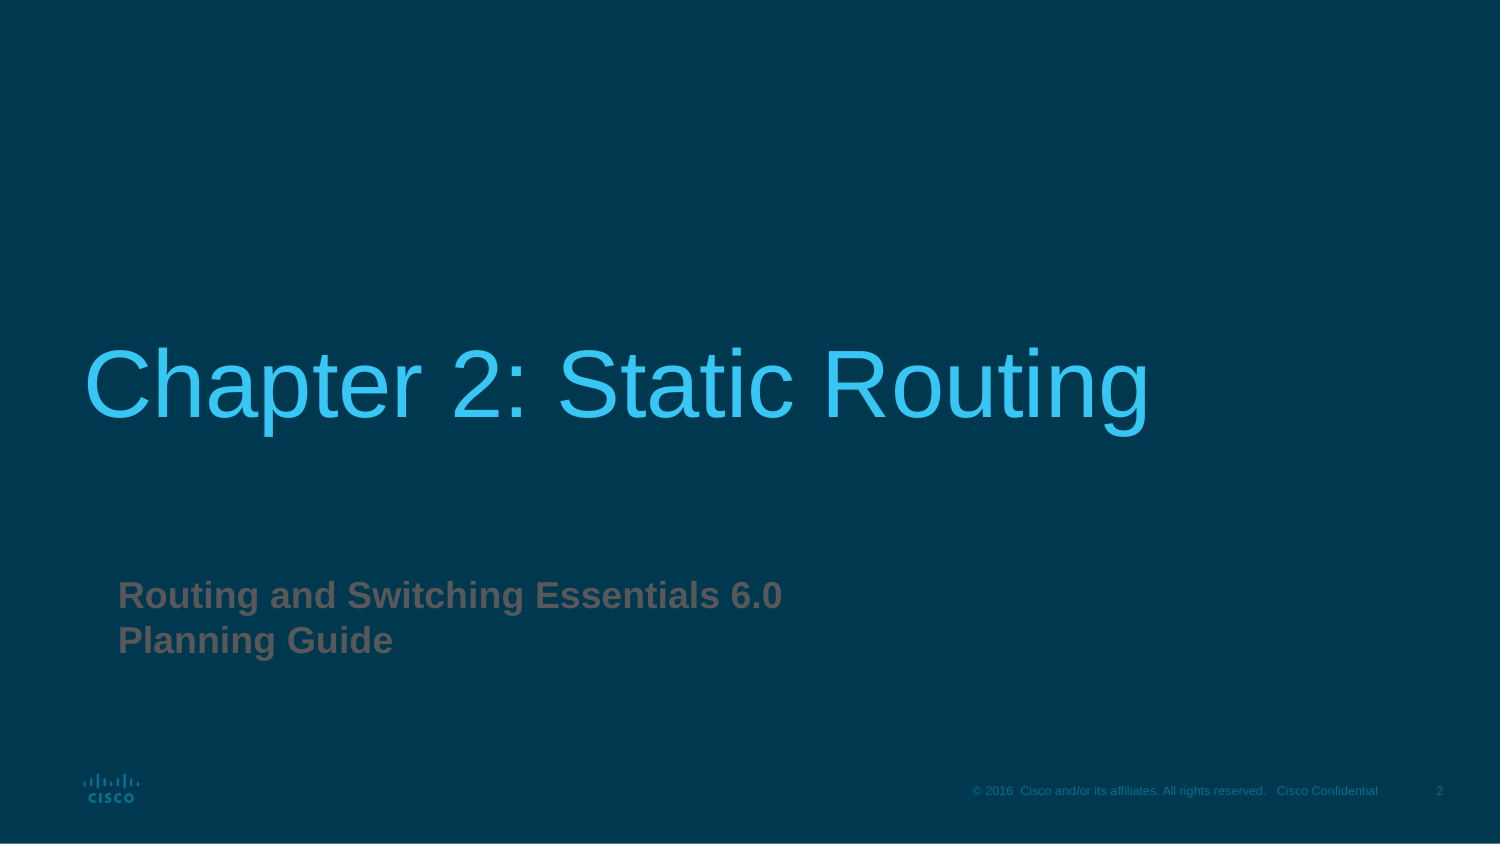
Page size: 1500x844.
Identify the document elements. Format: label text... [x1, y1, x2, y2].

title Chapter 2: Static Routing [68, 150, 1315, 446]
text_box Routing and Switching Essentials 6.0 Planning Guide [103, 563, 853, 669]
